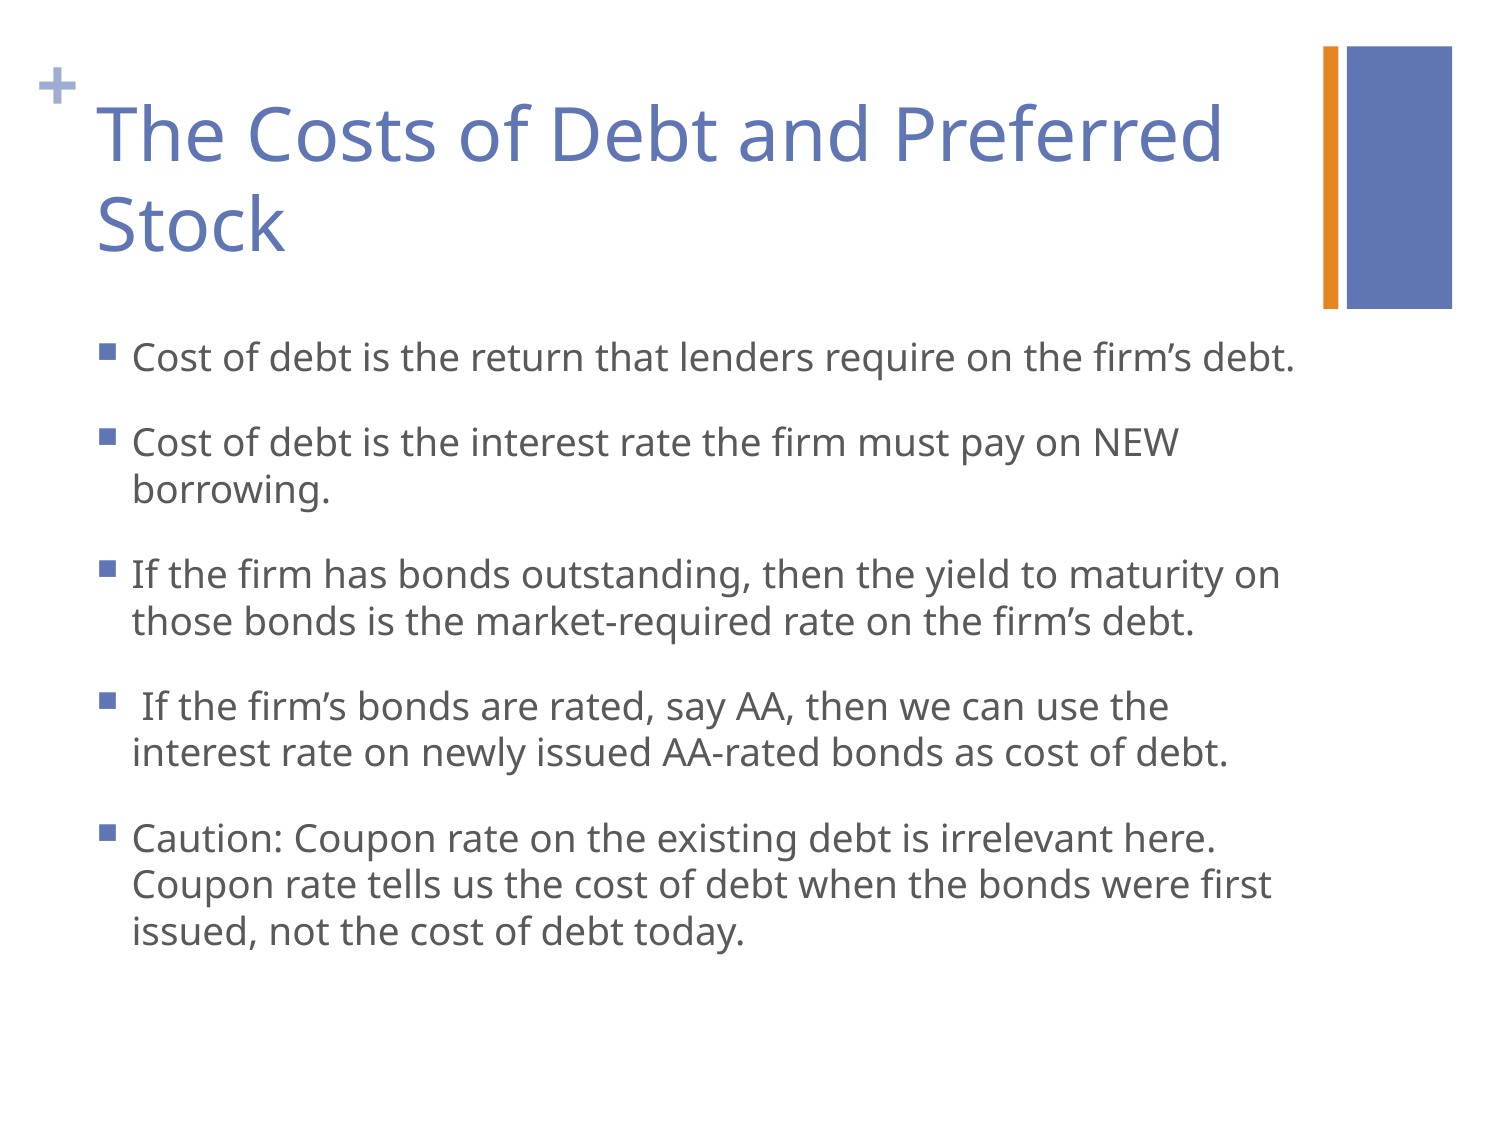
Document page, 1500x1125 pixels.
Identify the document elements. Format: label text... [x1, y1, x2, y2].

title The Costs of Debt and Preferred Stock [81, 79, 1322, 263]
list Cost of debt is the return that lenders require on the firm’s debt. Cost of debt is the interest rate the firm must pay on NEW borrowing. If the firm has bonds outstanding, then the yield to maturity on those bonds is the market-required rate on the firm’s debt. If the firm’s bonds are rated, say AA, then we can use the interest rate on newly issued AA-rated bonds as cost of debt. Caution: Coupon rate on the existing debt is irrelevant here. Coupon rate tells us the cost of debt when the bonds were first issued, not the cost of debt today. [81, 324, 1322, 1005]
